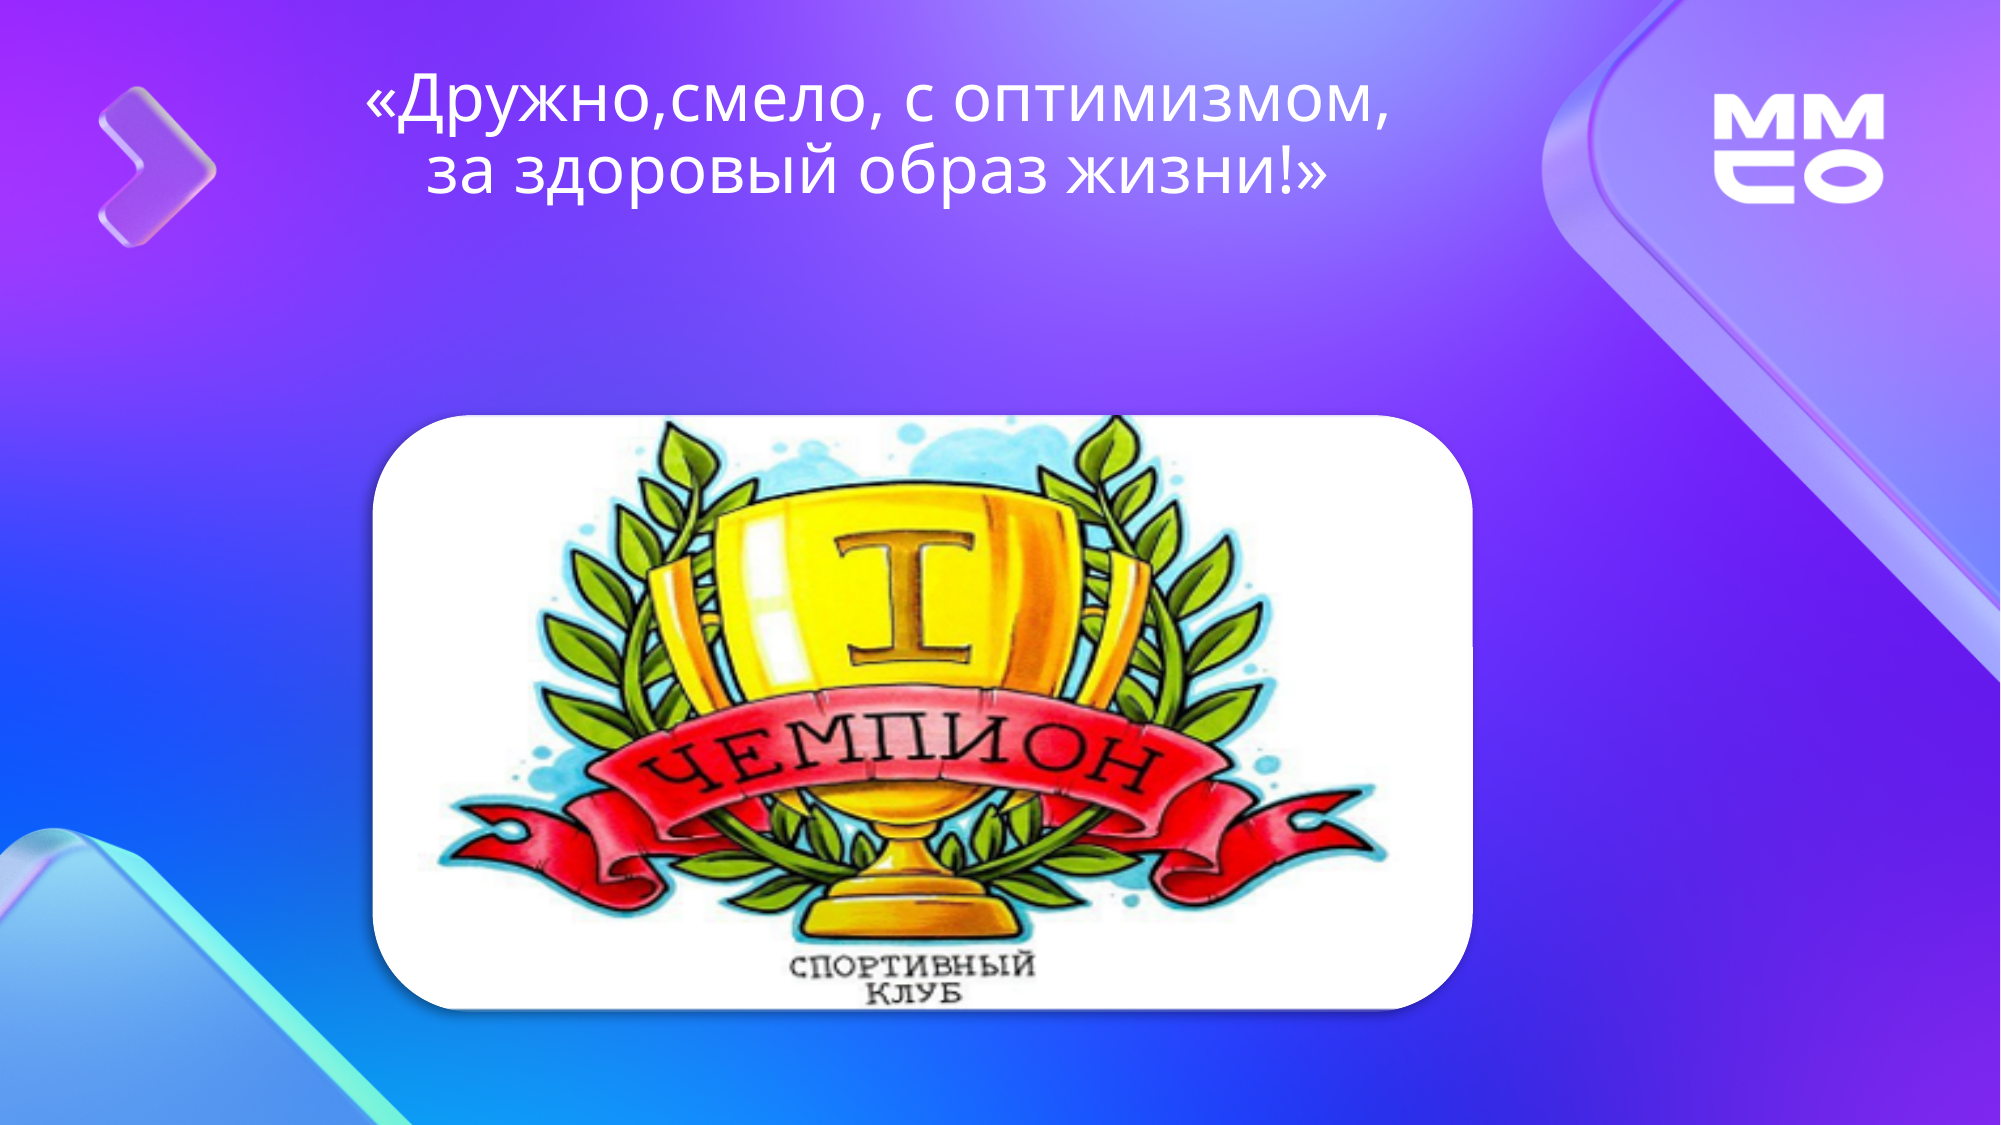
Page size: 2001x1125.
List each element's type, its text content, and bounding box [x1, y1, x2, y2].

picture [0, 0, 2001, 1125]
text_box «Дружно,смело, с оптимизмом, за здоровый образ жизни!» [245, 45, 1513, 216]
text_box [245, 249, 1513, 879]
